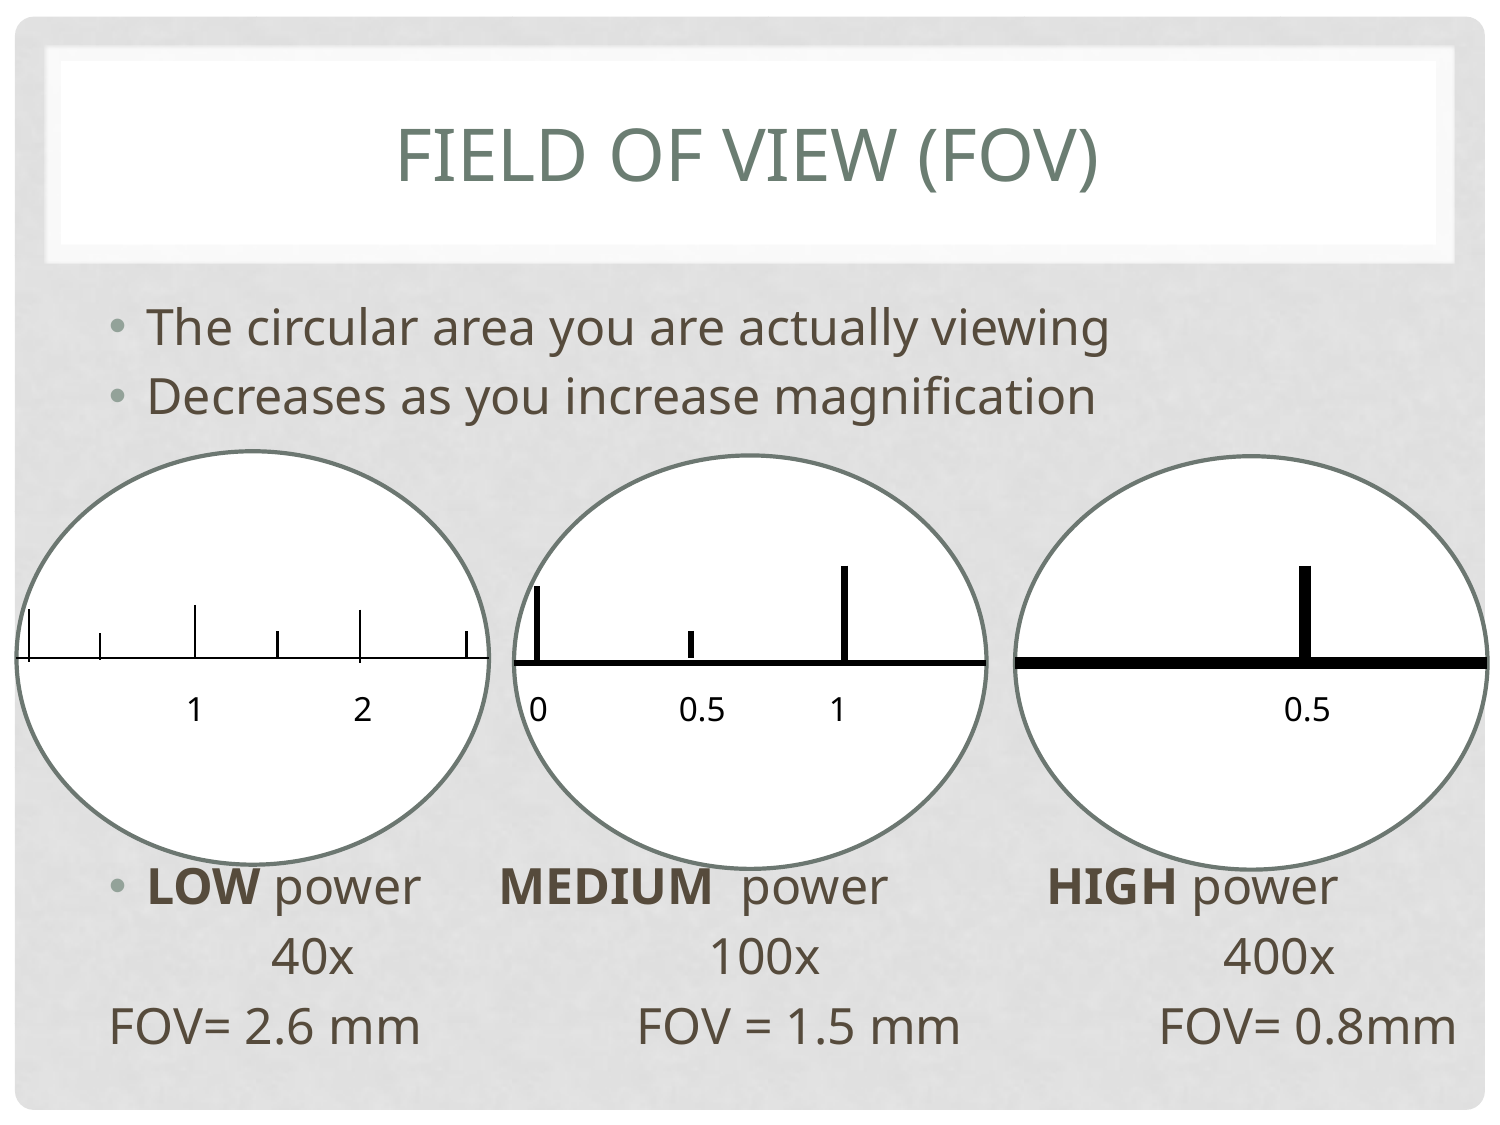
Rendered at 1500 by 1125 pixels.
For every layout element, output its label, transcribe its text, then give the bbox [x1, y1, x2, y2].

text_box [1012, 454, 1490, 872]
title field of view (FOV) [69, 66, 1425, 238]
text_box 1 2 [171, 680, 408, 736]
list The circular area you are actually viewing Decreases as you increase magnification LOW power MEDIUM power HIGH power 40x 100x 400x FOV= 2.6 mm FOV = 1.5 mm FOV= 0.8mm [75, 287, 1488, 1125]
text_box 0 0.5 1 [513, 680, 912, 736]
text_box 0.5 [1234, 680, 1418, 736]
text_box [14, 449, 492, 867]
text_box [511, 453, 989, 871]
